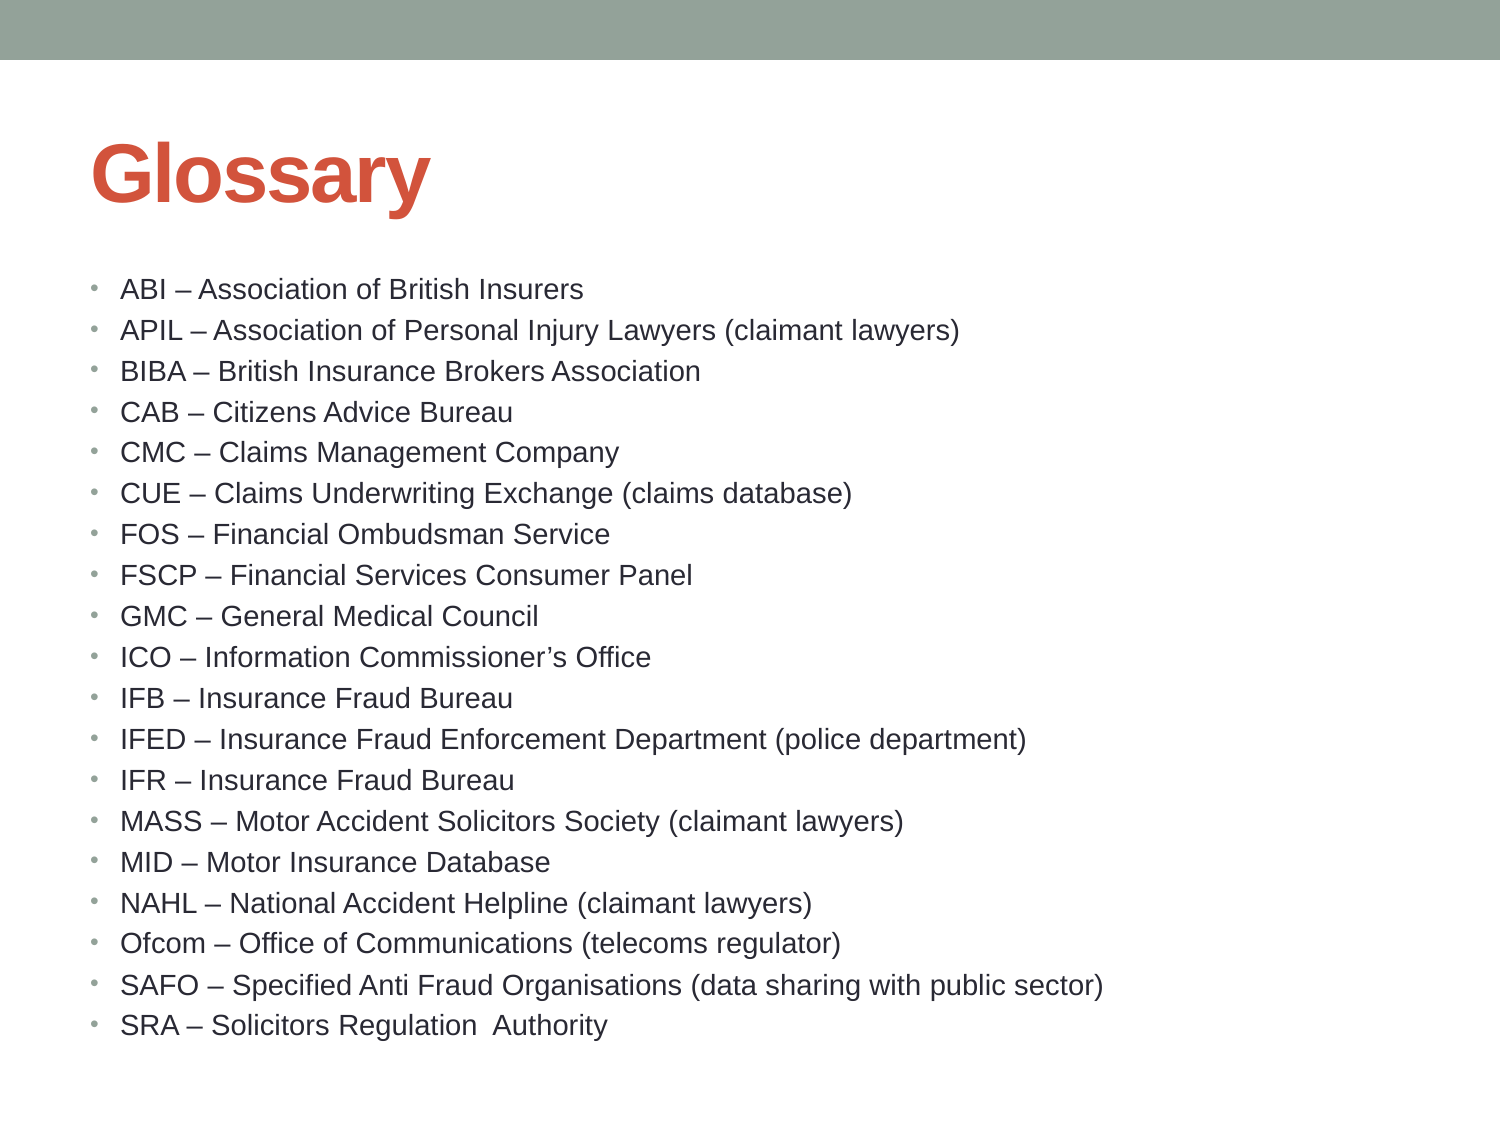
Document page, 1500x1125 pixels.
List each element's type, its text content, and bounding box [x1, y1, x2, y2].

list ABI – Association of British Insurers APIL – Association of Personal Injury Lawyers (claimant lawyers) BIBA – British Insurance Brokers Association CAB – Citizens Advice Bureau CMC – Claims Management Company CUE – Claims Underwriting Exchange (claims database) FOS – Financial Ombudsman Service FSCP – Financial Services Consumer Panel GMC – General Medical Council ICO – Information Commissioner’s Office IFB – Insurance Fraud Bureau IFED – Insurance Fraud Enforcement Department (police department) IFR – Insurance Fraud Bureau MASS – Motor Accident Solicitors Society (claimant lawyers) MID – Motor Insurance Database NAHL – National Accident Helpline (claimant lawyers) Ofcom – Office of Communications (telecoms regulator) SAFO – Specified Anti Fraud Organisations (data sharing with public sector) SRA – Solicitors Regulation Authority [75, 262, 1425, 1063]
title Glossary [75, 87, 1425, 250]
